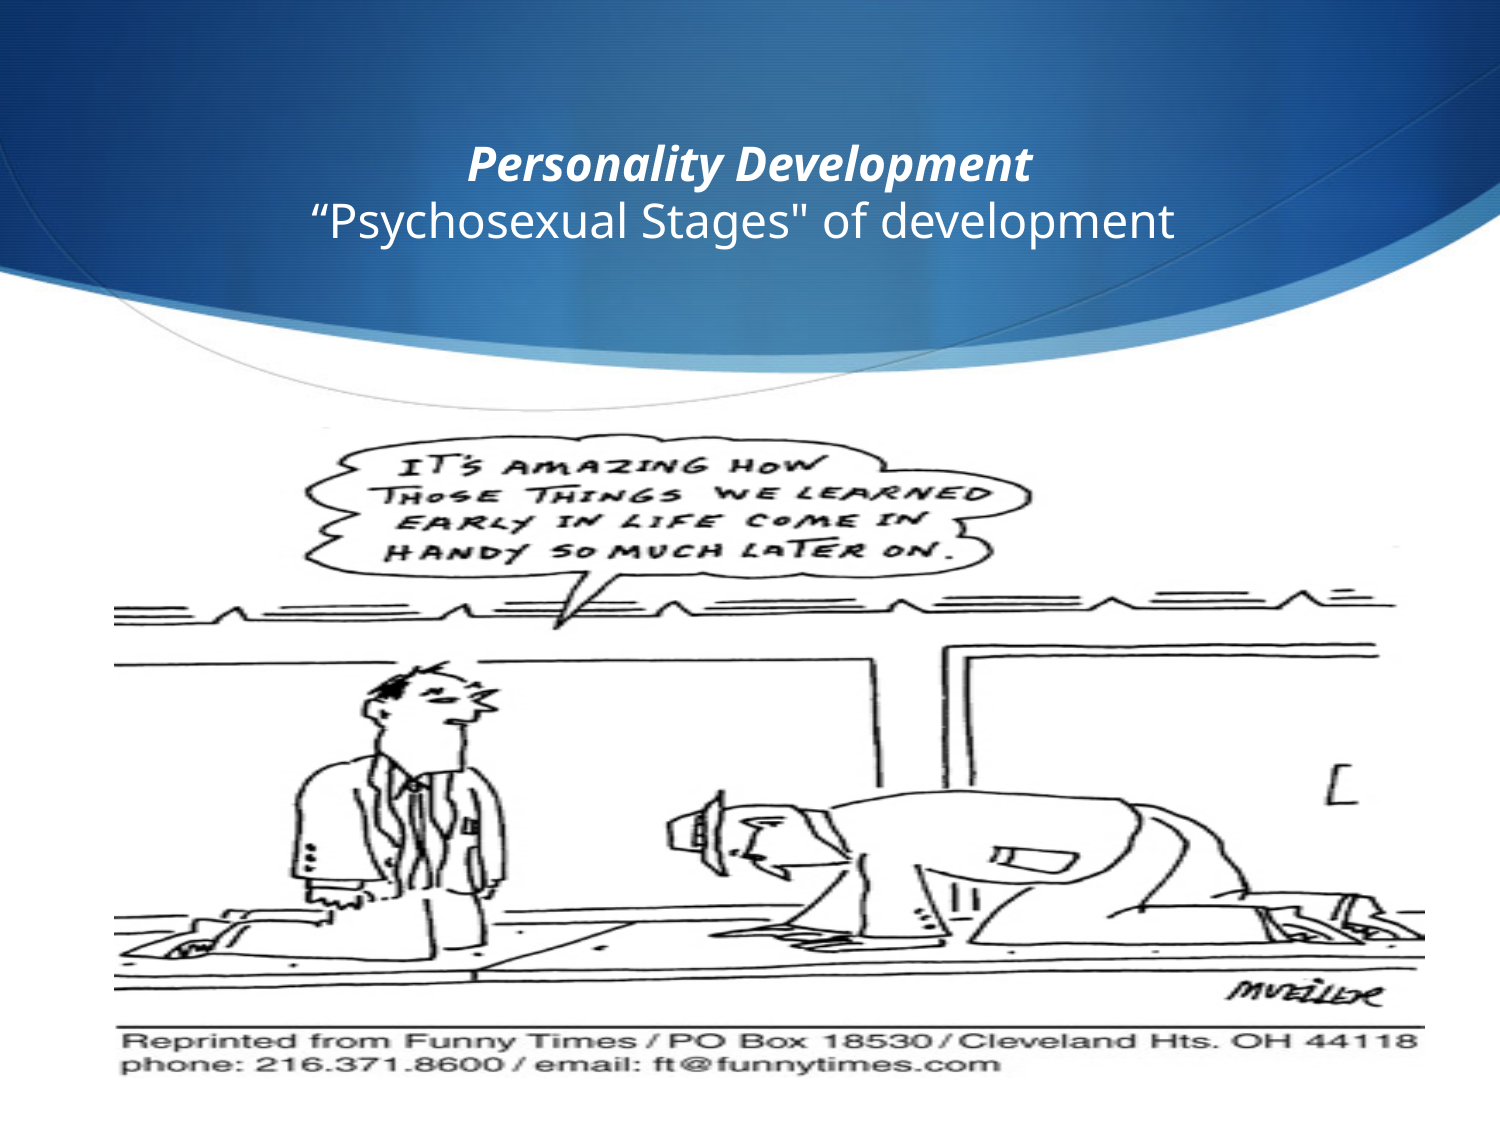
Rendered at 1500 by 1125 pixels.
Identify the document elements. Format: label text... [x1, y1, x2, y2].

picture [0, 0, 1500, 1125]
title Personality Development “Psychosexual Stages" of development [74, 125, 1426, 314]
